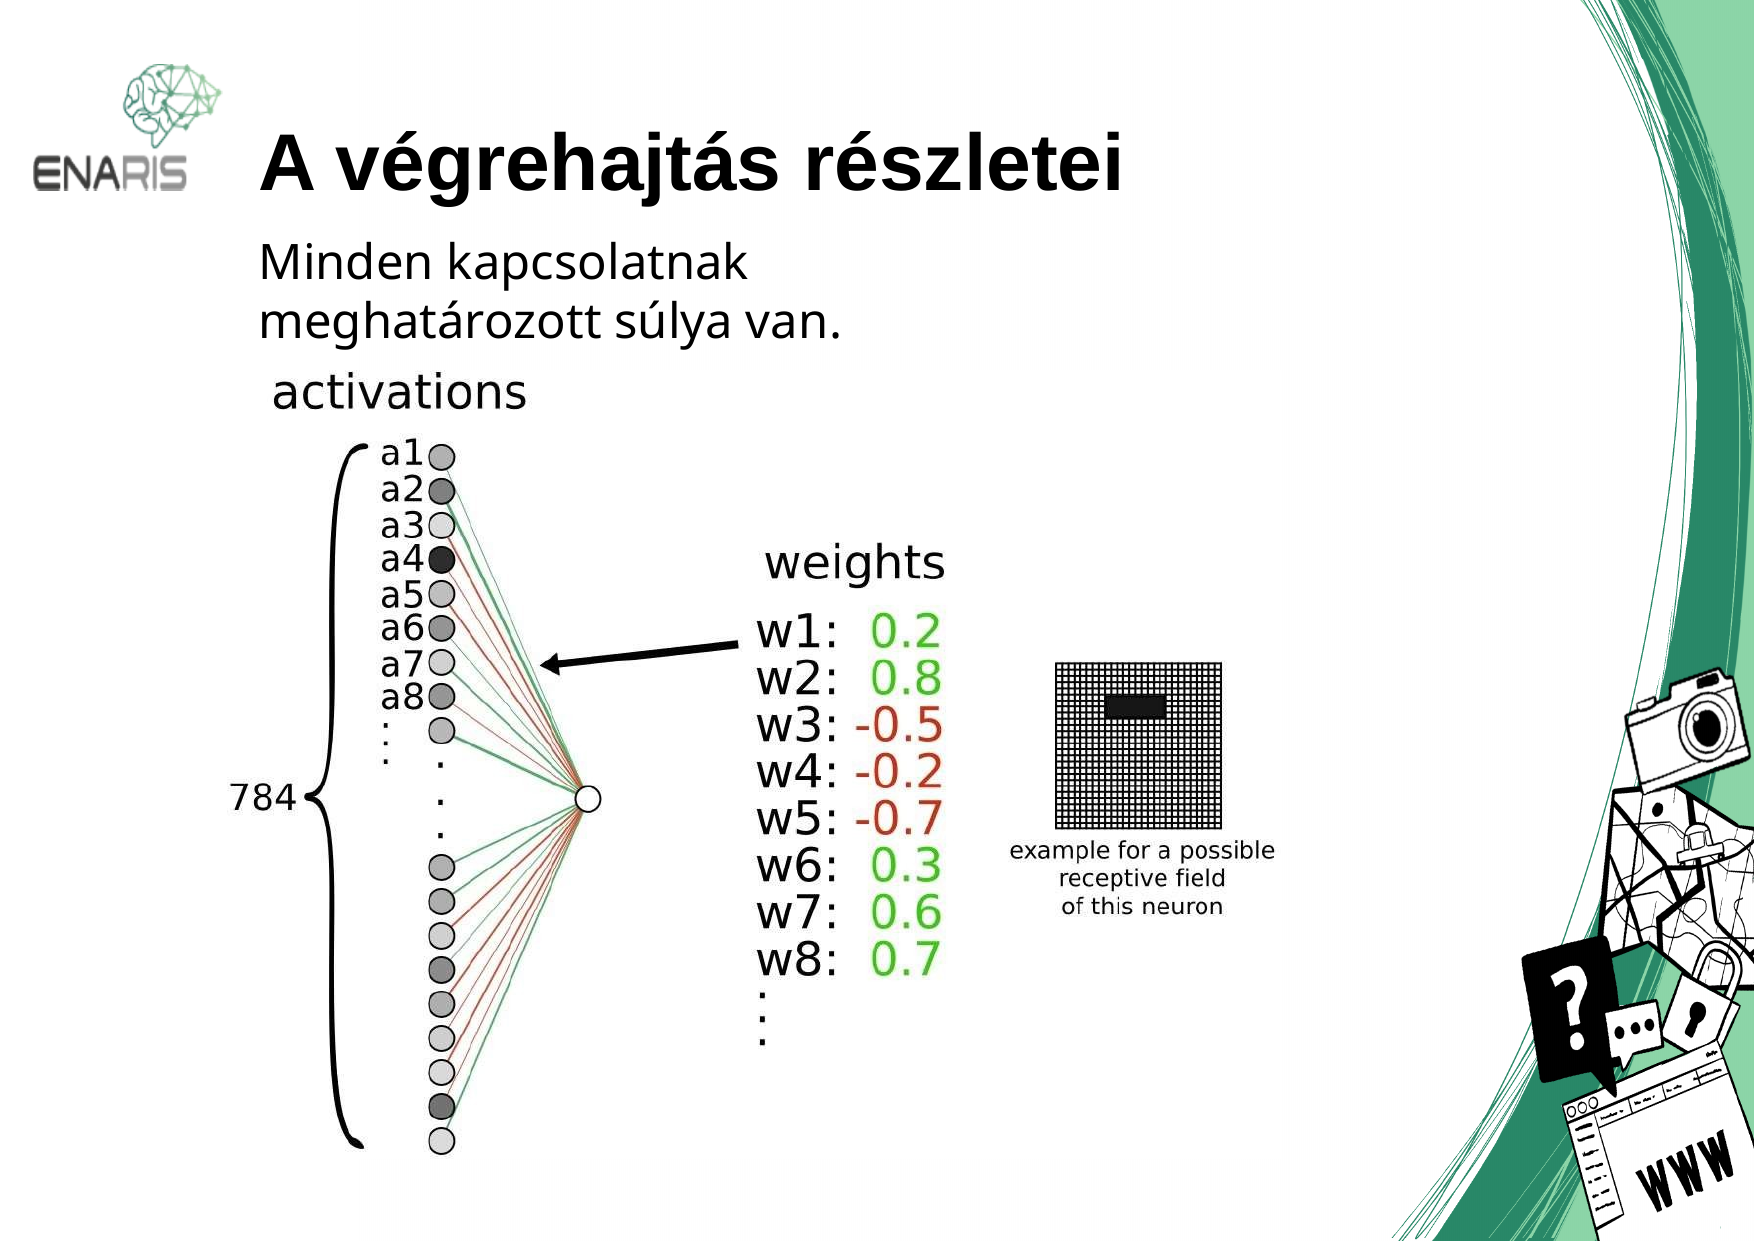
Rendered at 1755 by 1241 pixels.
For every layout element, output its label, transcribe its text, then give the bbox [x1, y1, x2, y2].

picture [226, 0, 1754, 1241]
picture [33, 64, 223, 191]
text_box Minden kapcsolatnak meghatározott súlya van. [256, 228, 1102, 348]
text_box A végrehajtás részletei [256, 107, 1303, 207]
